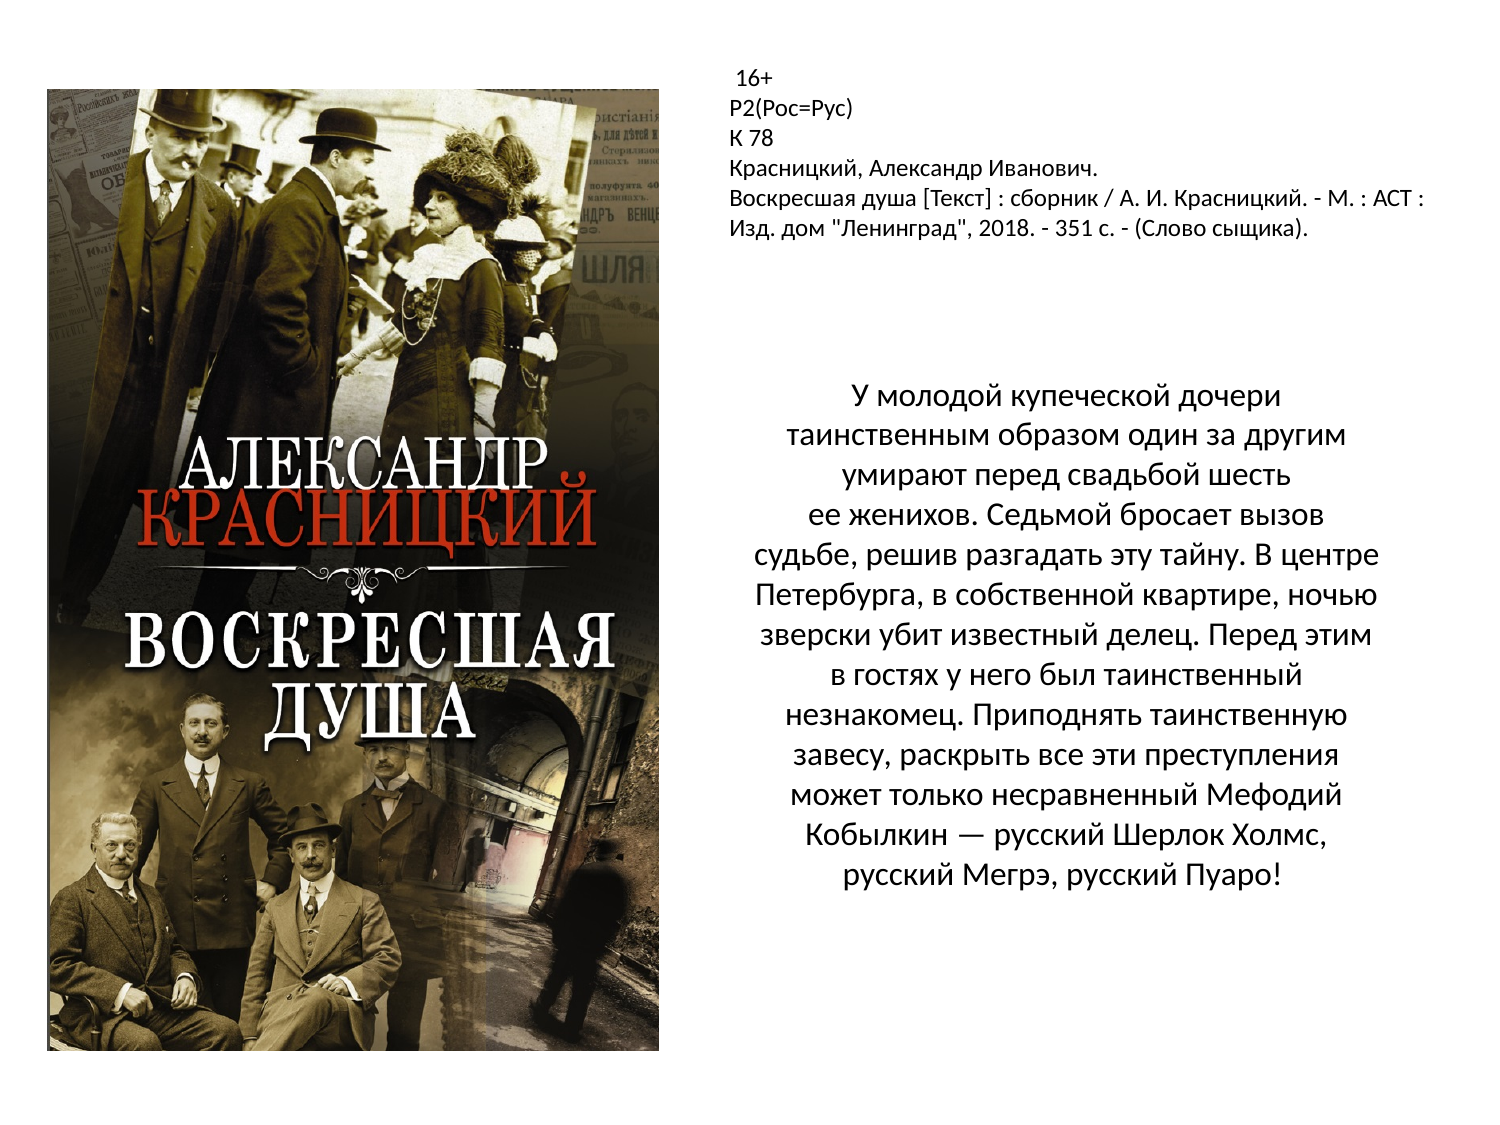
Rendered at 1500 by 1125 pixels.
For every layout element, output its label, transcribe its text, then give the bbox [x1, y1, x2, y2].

text_box У молодой купеческой дочери таинственным образом один за другим умирают перед свадьбой шесть ее женихов. Седьмой бросает вызов судьбе, решив разгадать эту тайну. В центре Петербурга, в собственной квартире, ночью зверски убит известный делец. Перед этим в гостях у него был таинственный незнакомец. Приподнять таинственную завесу, раскрыть все эти преступления может только несравненный Мефодий Кобылкин — русский Шерлок Холмс, русский Мегрэ, русский Пуаро! [738, 365, 1395, 899]
text_box 16+ Р2(Рос=Рус) К 78 Красницкий, Александр Иванович. Воскресшая душа [Текст] : сборник / А. И. Красницкий. - М. : АСТ : Изд. дом "Ленинград", 2018. - 351 с. - (Слово сыщика). [714, 54, 1483, 249]
picture [47, 89, 659, 1051]
